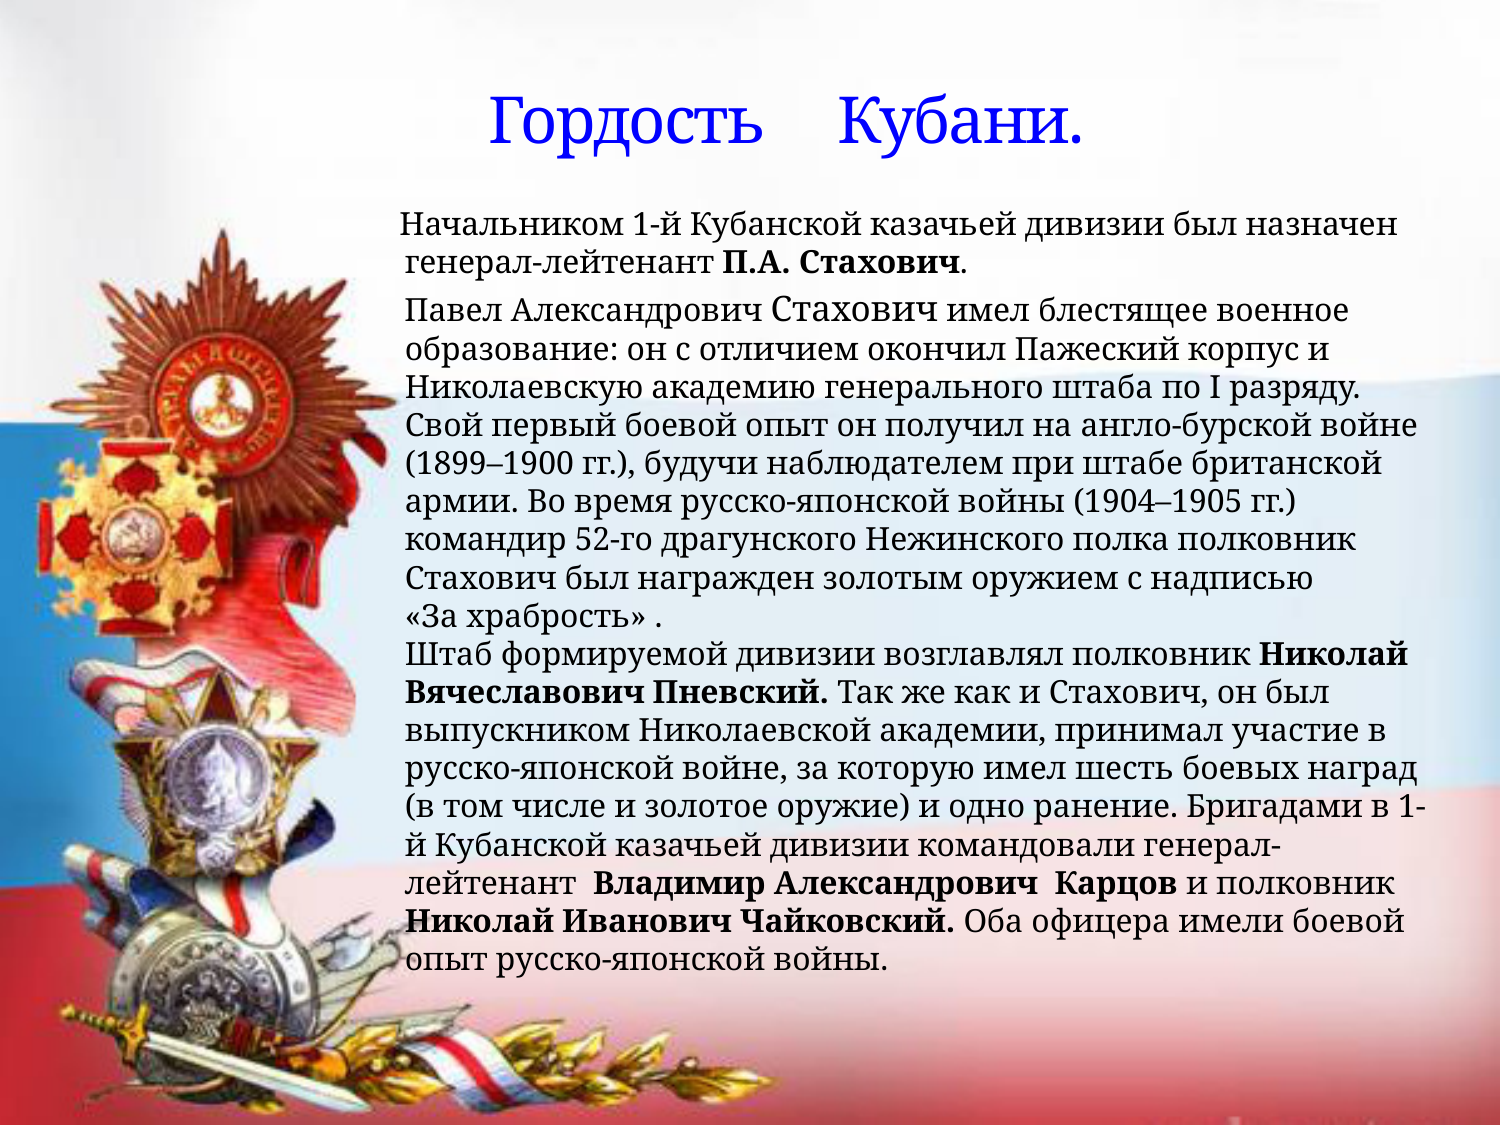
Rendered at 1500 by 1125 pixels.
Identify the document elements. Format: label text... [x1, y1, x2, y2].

title Гордость Кубани. [74, 70, 1425, 165]
picture [0, 0, 1500, 1125]
list Начальником 1-й Кубанской казачьей дивизии был назначен генерал-лейтенант П.А. Стахович. Павел Александрович Стахович имел блестящее военное образование: он с отличием окончил Пажеский корпус и Николаевскую академию генерального штаба по I разряду. Свой первый боевой опыт он получил на англо-бурской войне (1899–1900 гг.), будучи наблюдателем при штабе британской армии. Во время русско-японской войны (1904–1905 гг.) командир 52-го драгунского Нежинского полка полковник Стахович был награжден золотым оружием с надписью «За храбрость» . Штаб формируемой дивизии возглавлял полковник Николай Вячеславович Пневский. Так же как и Стахович, он был выпускником Николаевской академии, принимал участие в русско-японской войне, за которую имел шесть боевых наград (в том числе и золотое оружие) и одно ранение. Бригадами в 1-й Кубанской казачьей дивизии командовали генерал- лейтенант Владимир Александрович Карцов и полковник Николай Иванович Чайковский. Оба офицера имели боевой опыт русско-японской войны. [348, 196, 1463, 1029]
